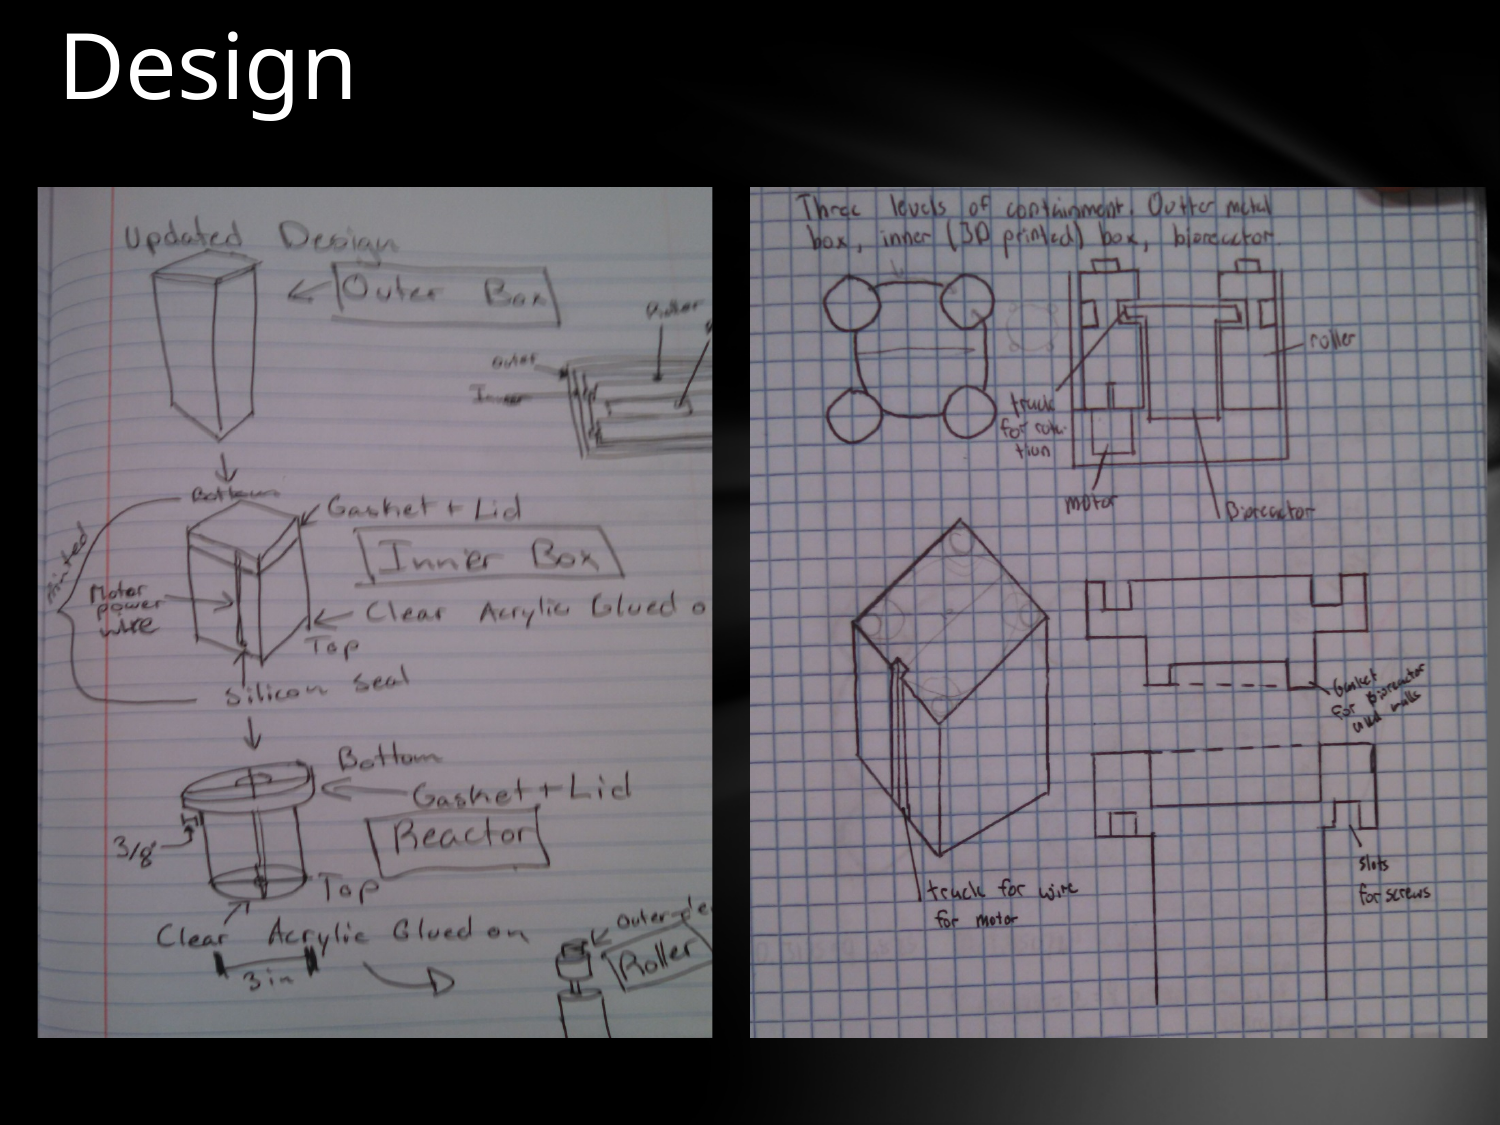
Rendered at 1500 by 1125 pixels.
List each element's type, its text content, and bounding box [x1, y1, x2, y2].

picture [37, 187, 713, 1038]
title Design [43, 37, 1304, 125]
picture [749, 187, 1488, 1038]
